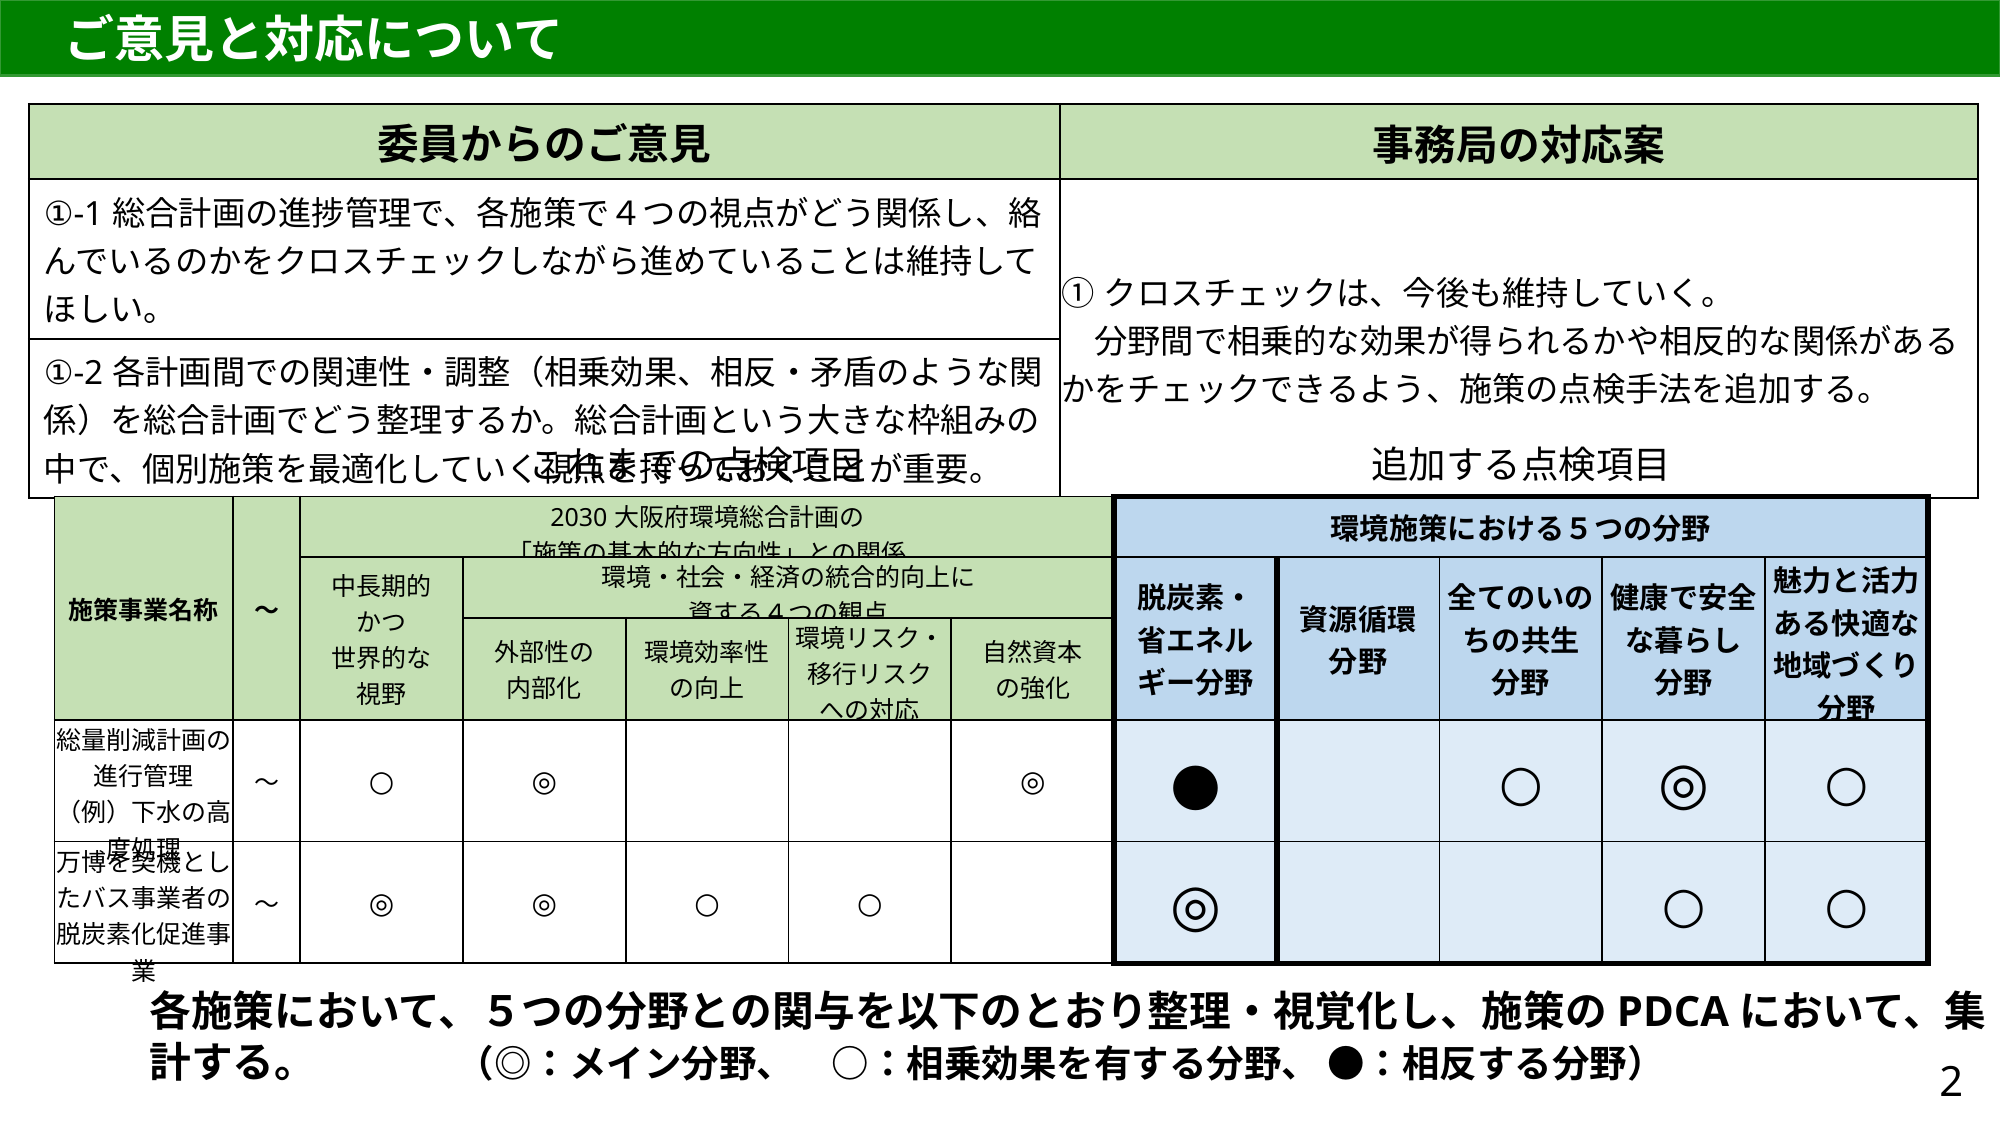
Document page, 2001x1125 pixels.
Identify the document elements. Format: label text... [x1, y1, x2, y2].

table_cell [952, 842, 1111, 962]
table_cell 環境リスク・ 移行リスク への対応 [789, 619, 950, 719]
table_cell [1440, 842, 1601, 961]
table_cell 資源循環 分野 [1280, 558, 1439, 719]
table_cell 脱炭素・ 省エネルギー分野 [1117, 558, 1274, 719]
table_cell ◎ [1117, 842, 1274, 961]
table_cell ①-1総合計画の進捗管理で、各施策で４つの視点がどう関係し、絡んでいるのかをクロスチェックしながら進めていることは維持してほしい。 [30, 180, 1059, 338]
table_cell 総量削減計画の進行管理 （例）下水の高度処理 [55, 721, 232, 841]
table_cell ◎ [464, 721, 625, 841]
table_cell ①クロスチェックは、今後も維持していく。 分野間で相乗的な効果が得られるかや相反的な関係があるかをチェックできるよう、施策の点検手法を追加する。 [1061, 180, 1977, 497]
table_cell ○ [1440, 721, 1601, 841]
table_cell ～ [234, 842, 299, 962]
table_header 2030大阪府環境総合計画の 「施策の基本的な方向性」との関係 [301, 497, 1111, 556]
table_cell 健康で安全な暮らし 分野 [1603, 558, 1764, 719]
table_cell ○ [301, 721, 462, 841]
table_cell ○ [627, 842, 788, 962]
text_box これまでの点検項目 [441, 442, 955, 486]
table_cell ○ [1766, 721, 1925, 841]
table_cell ①-2各計画間での関連性・調整（相乗効果、相反・矛盾のような関係）を総合計画でどう整理するか。総合計画という大きな枠組みの中で、個別施策を最適化していく視点を持っておくことが重要。 [30, 340, 1059, 497]
table_cell ○ [789, 842, 950, 962]
table_cell ～ [234, 721, 299, 841]
table_cell [1280, 721, 1439, 841]
table_cell 万博を契機としたバス事業者の脱炭素化促進事業 [55, 842, 232, 962]
table_cell 魅力と活力ある快適な 地域づくり分野 [1766, 558, 1925, 719]
table_cell [1280, 842, 1439, 961]
table_cell ◎ [1603, 721, 1764, 841]
table_cell 外部性の 内部化 [464, 619, 625, 719]
table_cell ○ [1603, 842, 1764, 961]
table_header 事務局の対応案 [1061, 105, 1977, 178]
table_cell ● [1117, 721, 1274, 841]
table_header 施策事業名称 [55, 497, 232, 719]
table_cell [627, 721, 788, 841]
table_cell 全てのいのちの共生 分野 [1440, 558, 1601, 719]
text_box 追加する点検項目 [1264, 442, 1778, 486]
table_cell 環境・社会・経済の統合的向上に 資する４つの観点 [464, 558, 1111, 617]
table_cell ○ [1766, 842, 1925, 961]
table_cell 中長期的 かつ 世界的な 視野 [301, 558, 462, 719]
table_header 委員からのご意見 [30, 105, 1059, 178]
text_box ご意見と対応について [0, 0, 2000, 77]
table_header ～ [234, 497, 299, 719]
table_cell [789, 721, 950, 841]
table_cell 環境効率性 の向上 [627, 619, 788, 719]
table_cell ◎ [301, 842, 462, 962]
table_cell ◎ [464, 842, 625, 962]
text_box 各施策において、５つの分野との関与を以下のとおり整理・視覚化し、施策のPDCAにおいて、集計する。 [141, 977, 2000, 1125]
table_cell ◎ [952, 721, 1111, 841]
table_cell 自然資本 の強化 [952, 619, 1111, 719]
text_box （◎：メイン分野、 ○：相乗効果を有する分野、 ●：相反する分野） [441, 1033, 1846, 1093]
table_header 環境施策における５つの分野 [1117, 499, 1925, 556]
